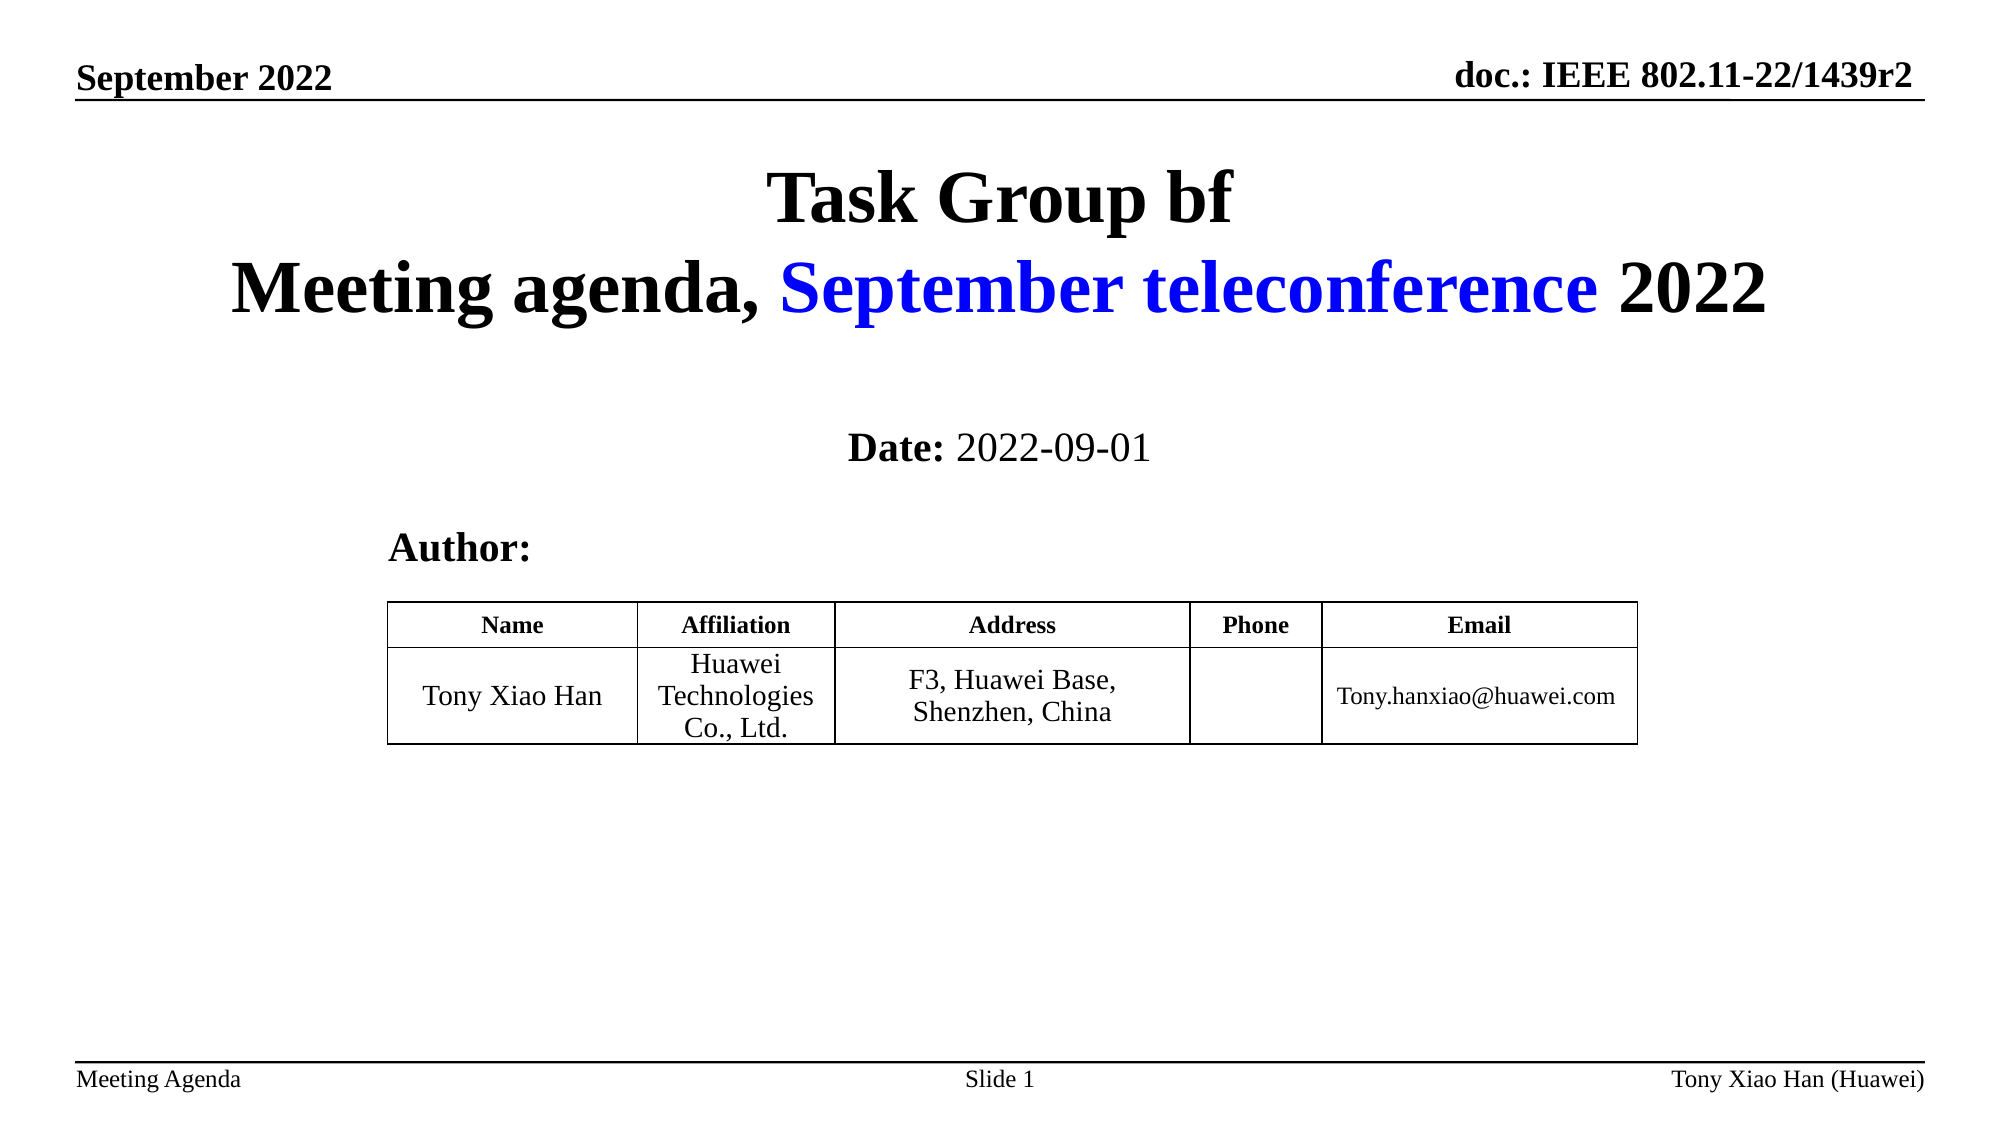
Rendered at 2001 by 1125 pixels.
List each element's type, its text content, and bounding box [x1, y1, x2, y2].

table_header Affiliation [638, 603, 834, 647]
table_cell [1191, 648, 1321, 743]
table_cell Tony.hanxiao@huawei.com [1323, 648, 1637, 743]
list Date: 2022-09-01 [362, 412, 1638, 475]
text_box Author: [362, 512, 600, 575]
title Task Group bf Meeting agenda, September teleconference 2022 [75, 149, 1925, 325]
table_cell Tony Xiao Han [388, 648, 637, 743]
table_cell Huawei Technologies Co., Ltd. [638, 648, 834, 743]
table_cell F3, Huawei Base, Shenzhen, China [836, 648, 1189, 743]
table_header Email [1323, 603, 1637, 647]
table_header Address [836, 603, 1189, 647]
table_header Name [388, 603, 637, 647]
table_header Phone [1191, 603, 1321, 647]
